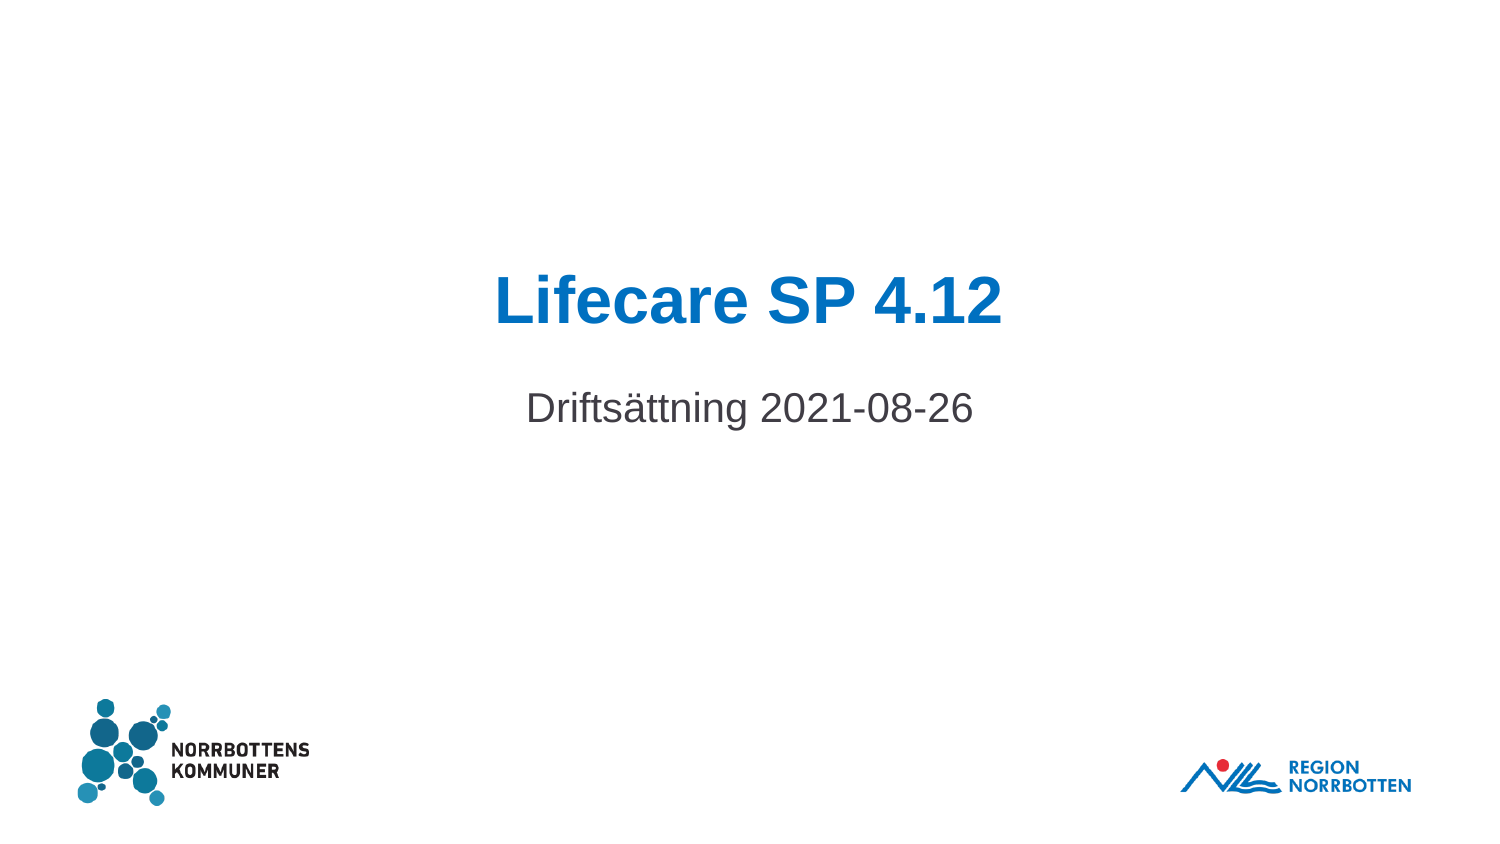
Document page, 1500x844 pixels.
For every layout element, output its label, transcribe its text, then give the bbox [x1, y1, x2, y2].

picture [71, 691, 314, 812]
list Driftsättning 2021-08-26 [216, 349, 1284, 462]
picture [1170, 749, 1423, 803]
title Lifecare SP 4.12 [216, 177, 1283, 344]
